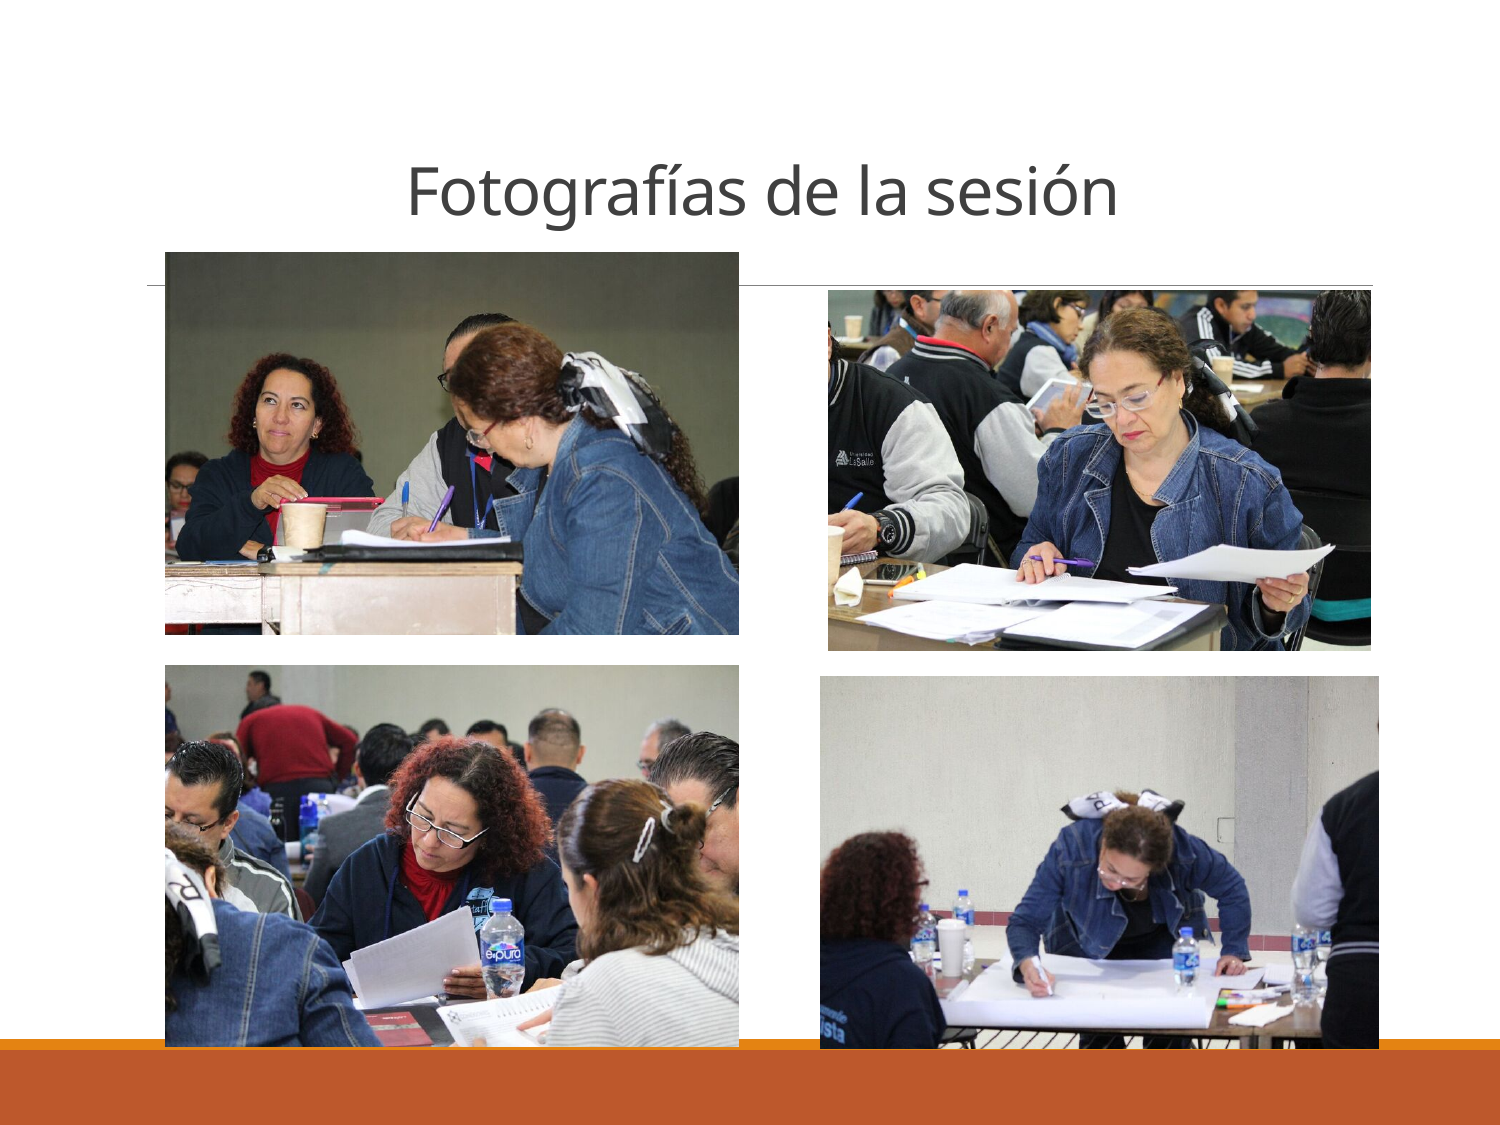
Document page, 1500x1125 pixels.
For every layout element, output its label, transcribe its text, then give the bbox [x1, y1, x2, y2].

picture [828, 289, 1372, 652]
title Fotografías de la sesión [88, 103, 1438, 237]
picture [165, 664, 740, 1048]
picture [820, 676, 1380, 1049]
picture [165, 252, 740, 635]
